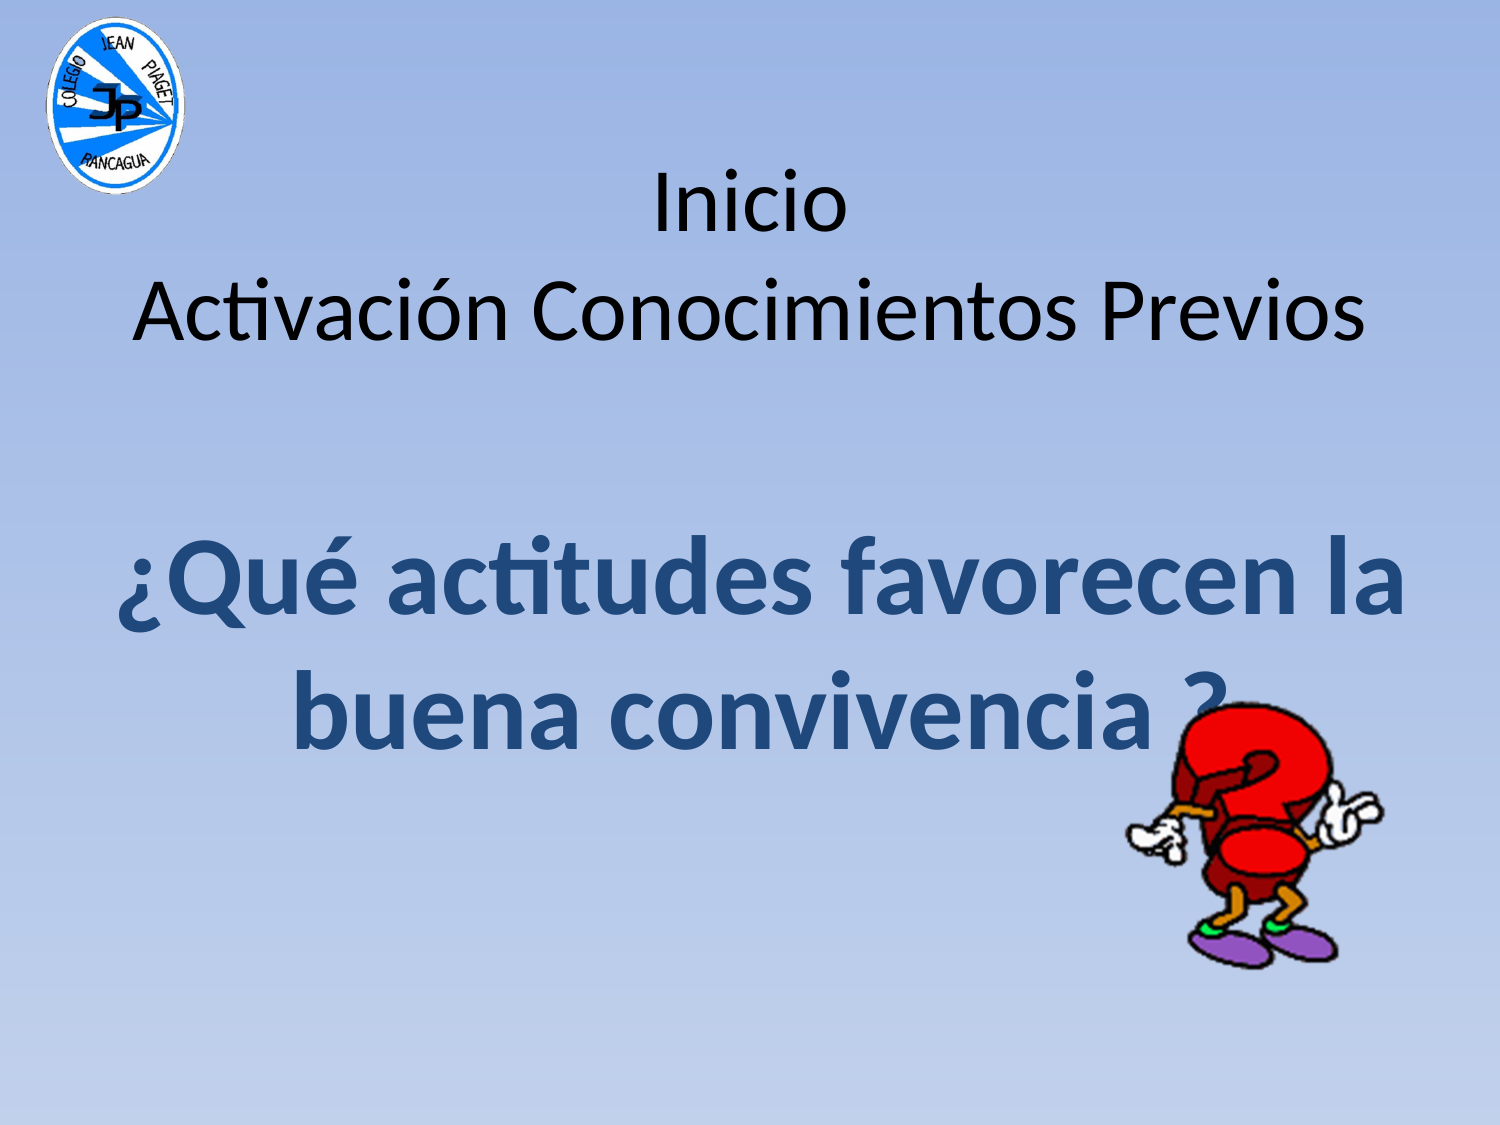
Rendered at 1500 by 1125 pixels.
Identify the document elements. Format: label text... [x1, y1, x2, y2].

title Inicio Activación Conocimientos Previos [112, 125, 1388, 374]
picture [1115, 585, 1440, 981]
subtitle ¿Qué actitudes favorecen la buena convivencia ? [76, 397, 1447, 1035]
picture [13, 14, 225, 197]
